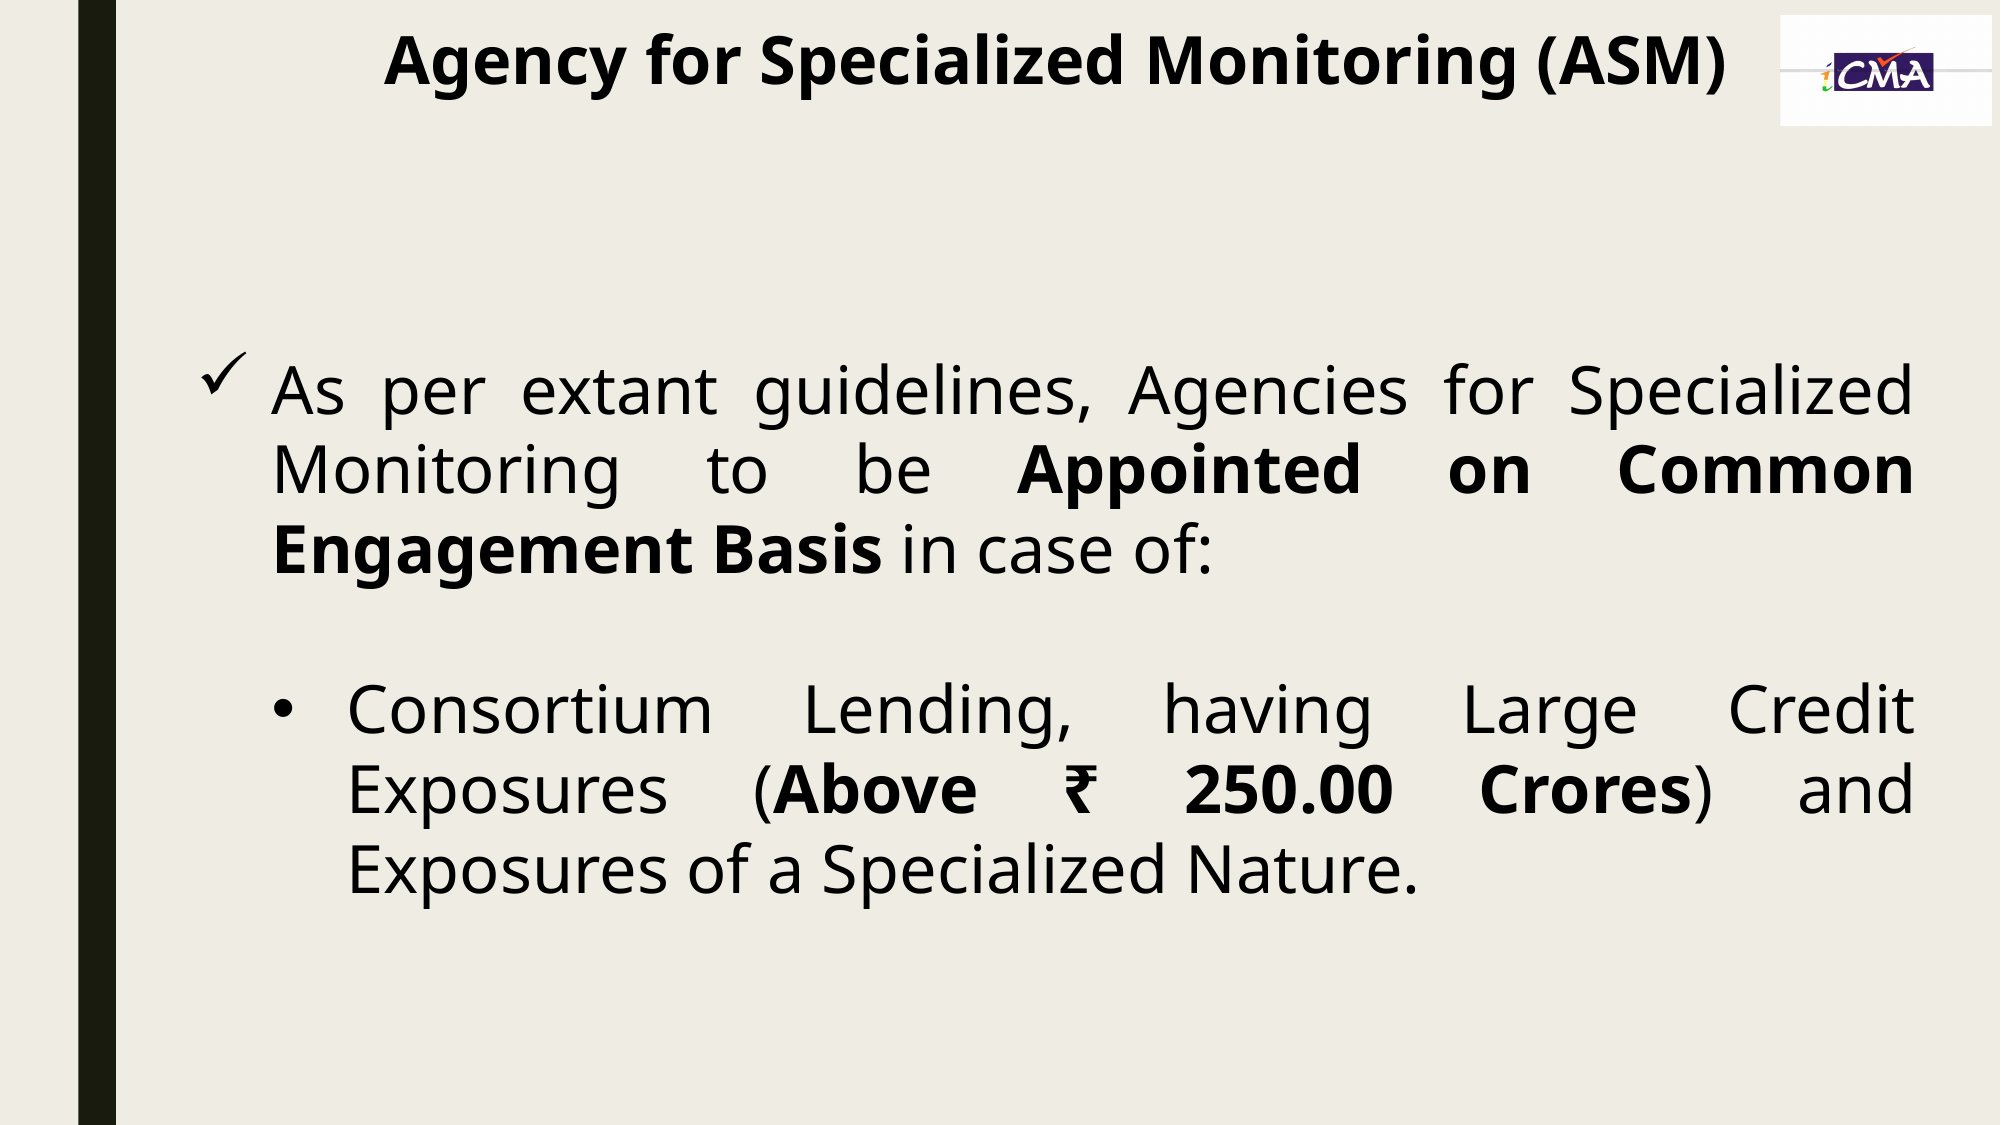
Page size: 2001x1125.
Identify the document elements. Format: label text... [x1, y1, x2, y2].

picture [1780, 15, 1992, 126]
text_box Agency for Specialized Monitoring (ASM) [121, 10, 1992, 106]
text_box As per extant guidelines, Agencies for Specialized Monitoring to be Appointed on Common Engagement Basis in case of: Consortium Lending, having Large Credit Exposures (Above ₹ 250.00 Crores) and Exposures of a Specialized Nature. [181, 180, 1932, 915]
